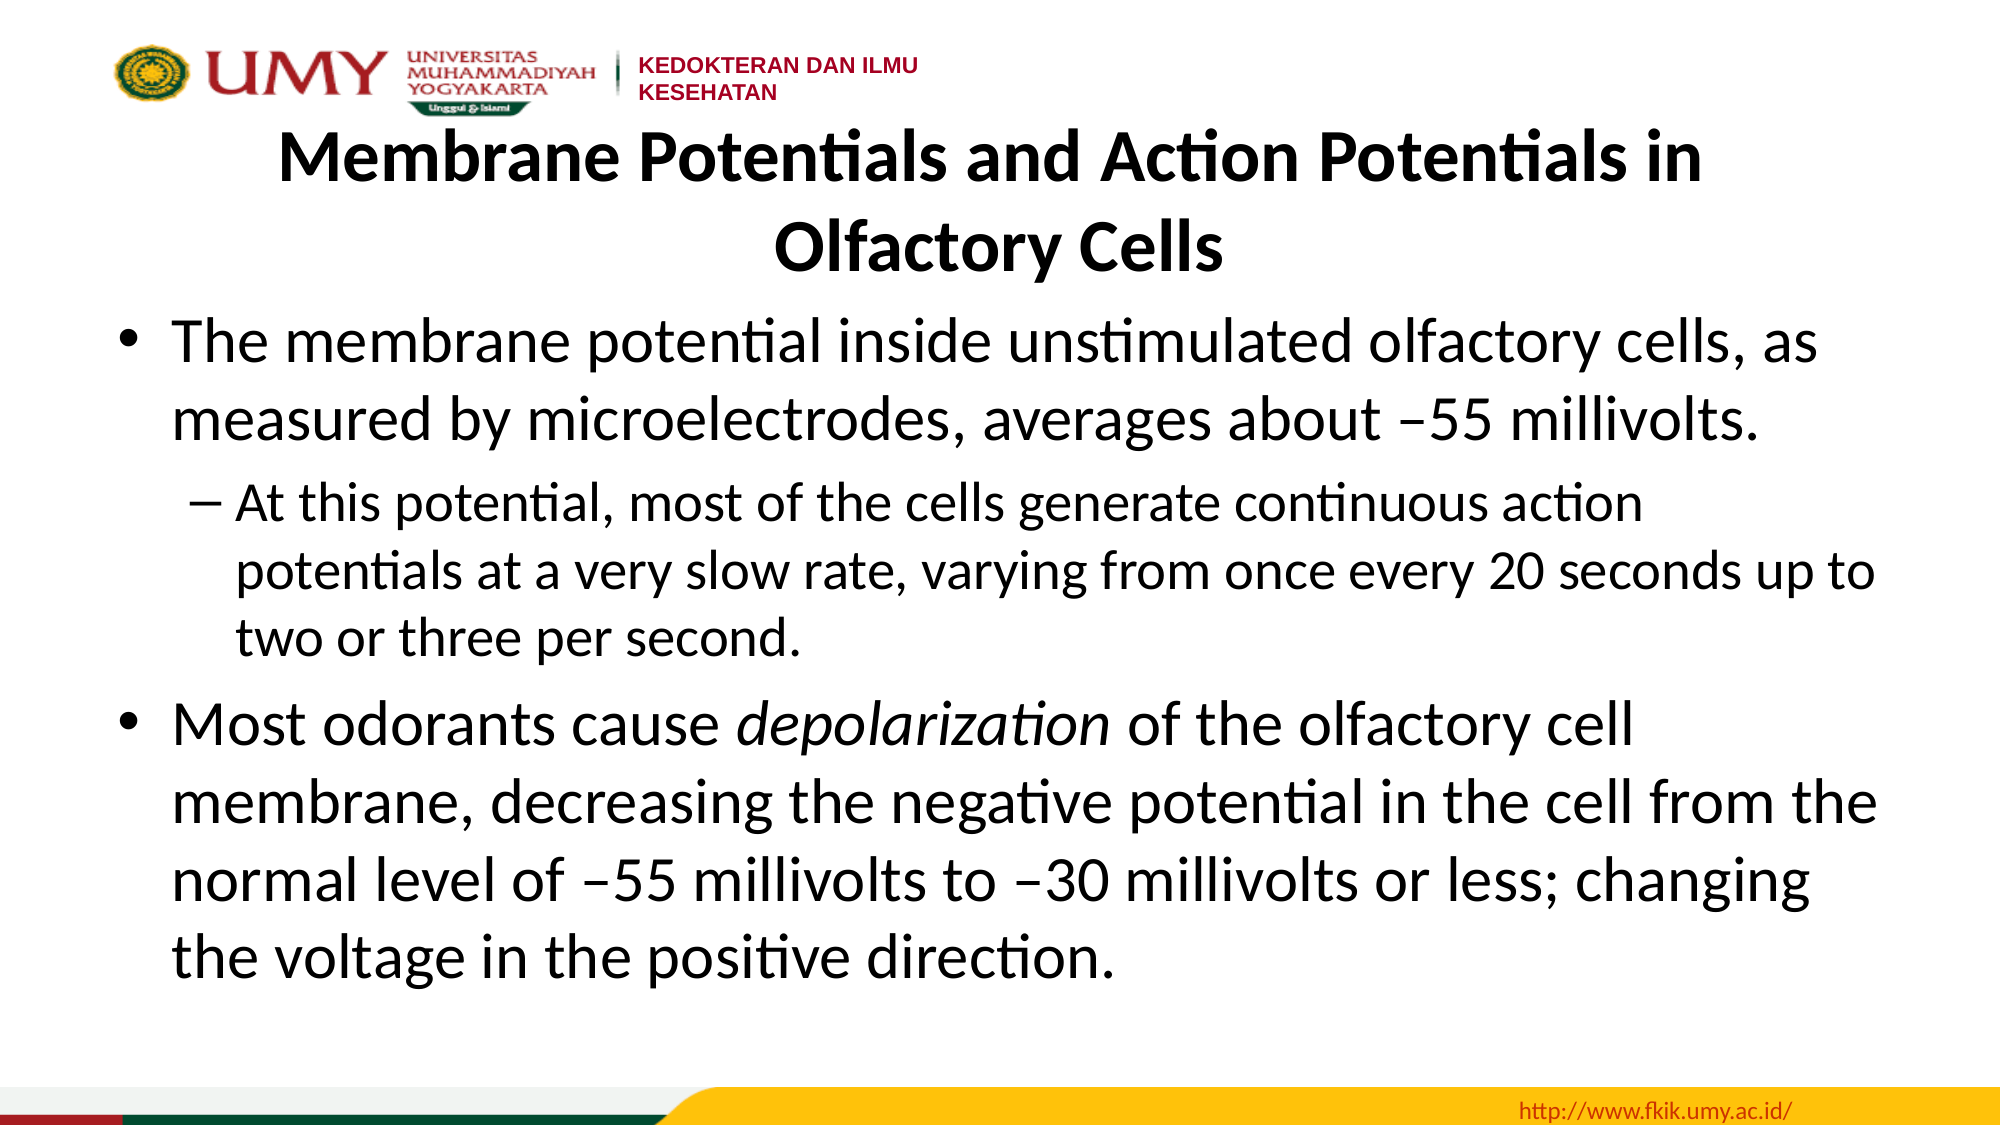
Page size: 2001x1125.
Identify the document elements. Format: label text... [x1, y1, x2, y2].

title Membrane Potentials and Action Potentials in Olfactory Cells [102, 125, 1898, 268]
list The membrane potential inside unstimulated olfactory cells, as measured by microelectrodes, averages about –55 millivolts. At this potential, most of the cells generate continuous action potentials at a very slow rate, varying from once every 20 seconds up to two or three per second. Most odorants cause depolarization of the olfactory cell membrane, decreasing the negative potential in the cell from the normal level of –55 millivolts to –30 millivolts or less; changing the voltage in the positive direction. [102, 290, 1900, 1005]
picture [0, 0, 2000, 157]
picture [0, 1087, 2000, 1125]
